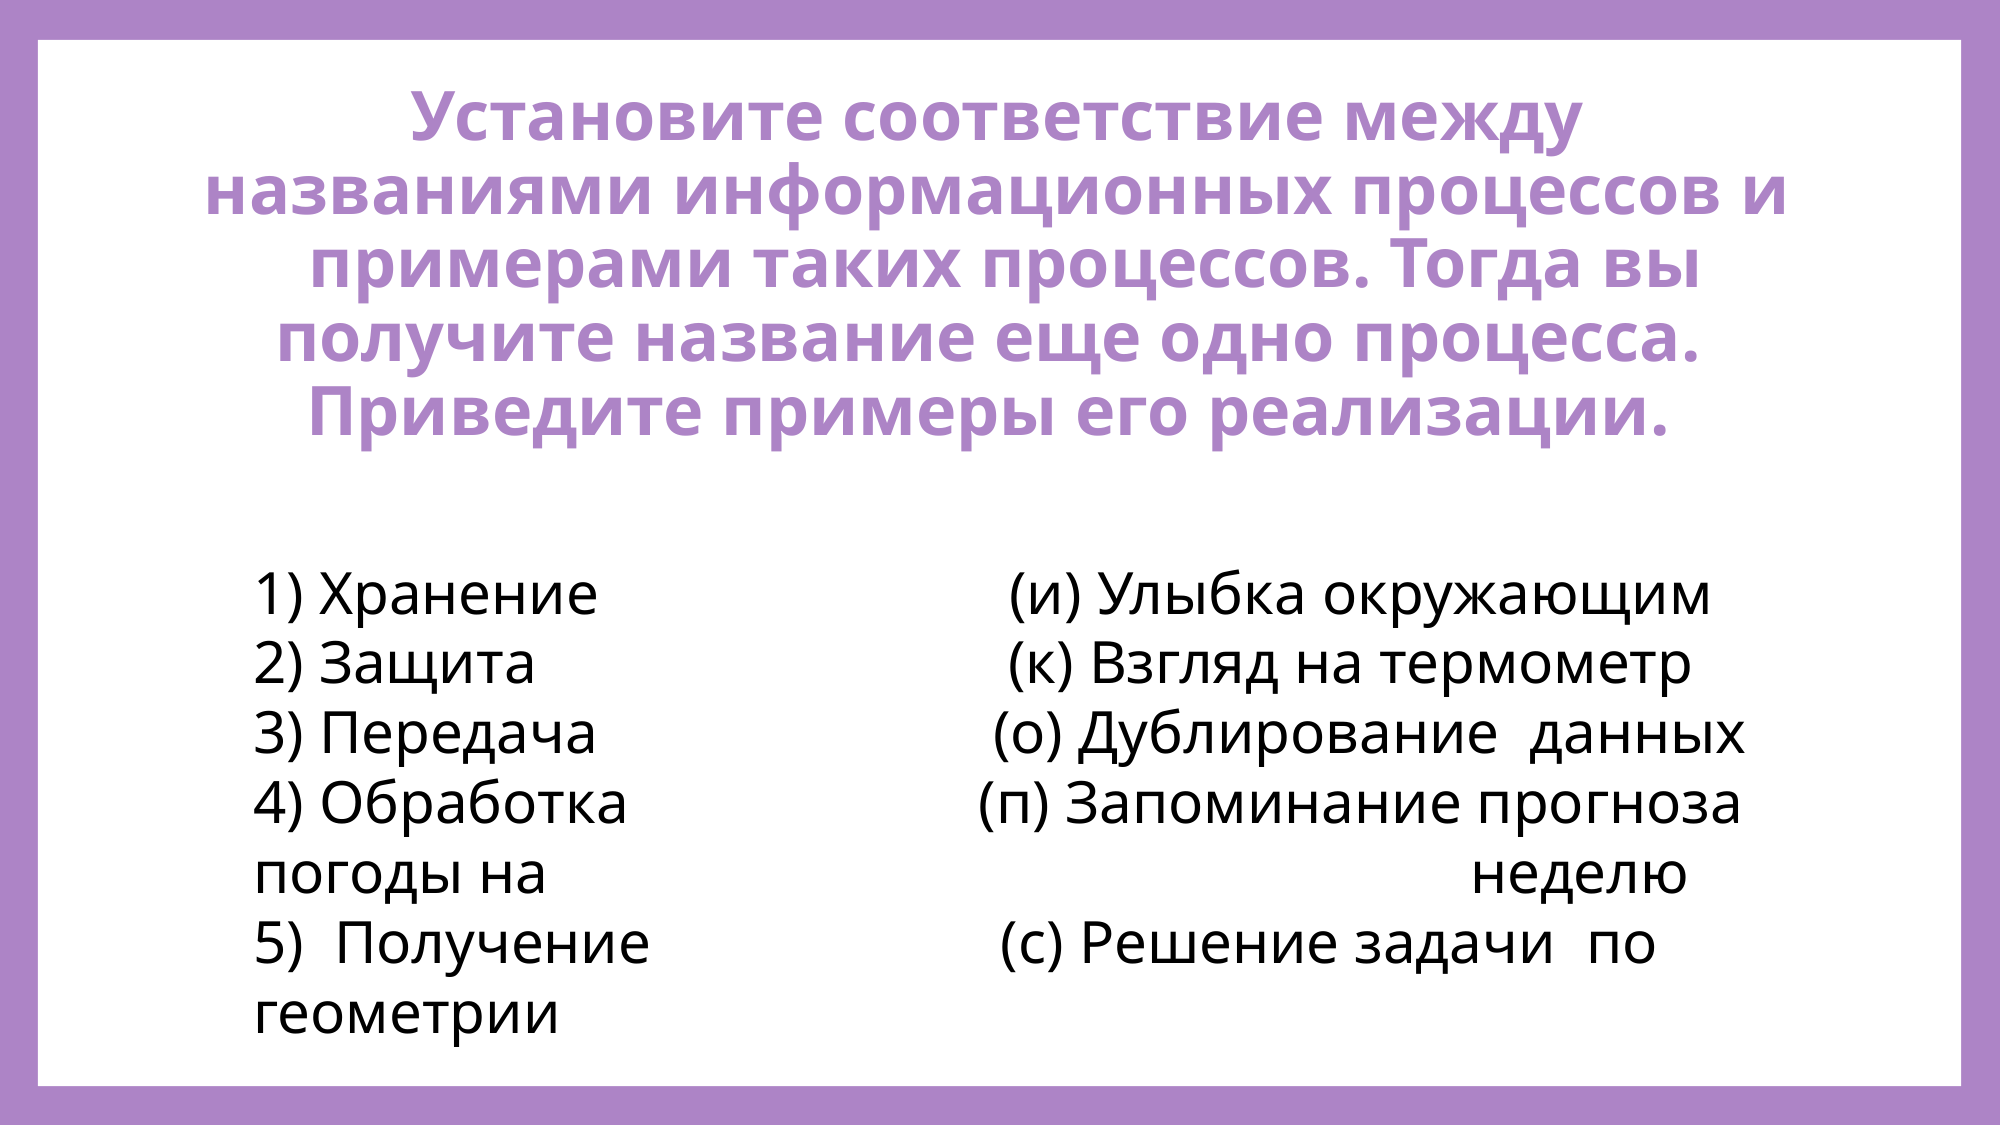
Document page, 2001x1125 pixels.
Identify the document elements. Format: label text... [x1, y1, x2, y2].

title Установите соответствие между названиями информационных процессов и примерами таких процессов. Тогда вы получите название еще одно процесса. Приведите примеры его реализации. [187, 47, 1808, 484]
list 1) Хранение (и) Улыбка окружающим 2) Защита (к) Взгляд на термометр 3) Передача (о) Дублирование данных 4) Обработка (п) Запоминание прогноза погоды на неделю 5) Получение (с) Решение задачи по геометрии [230, 548, 1920, 1125]
